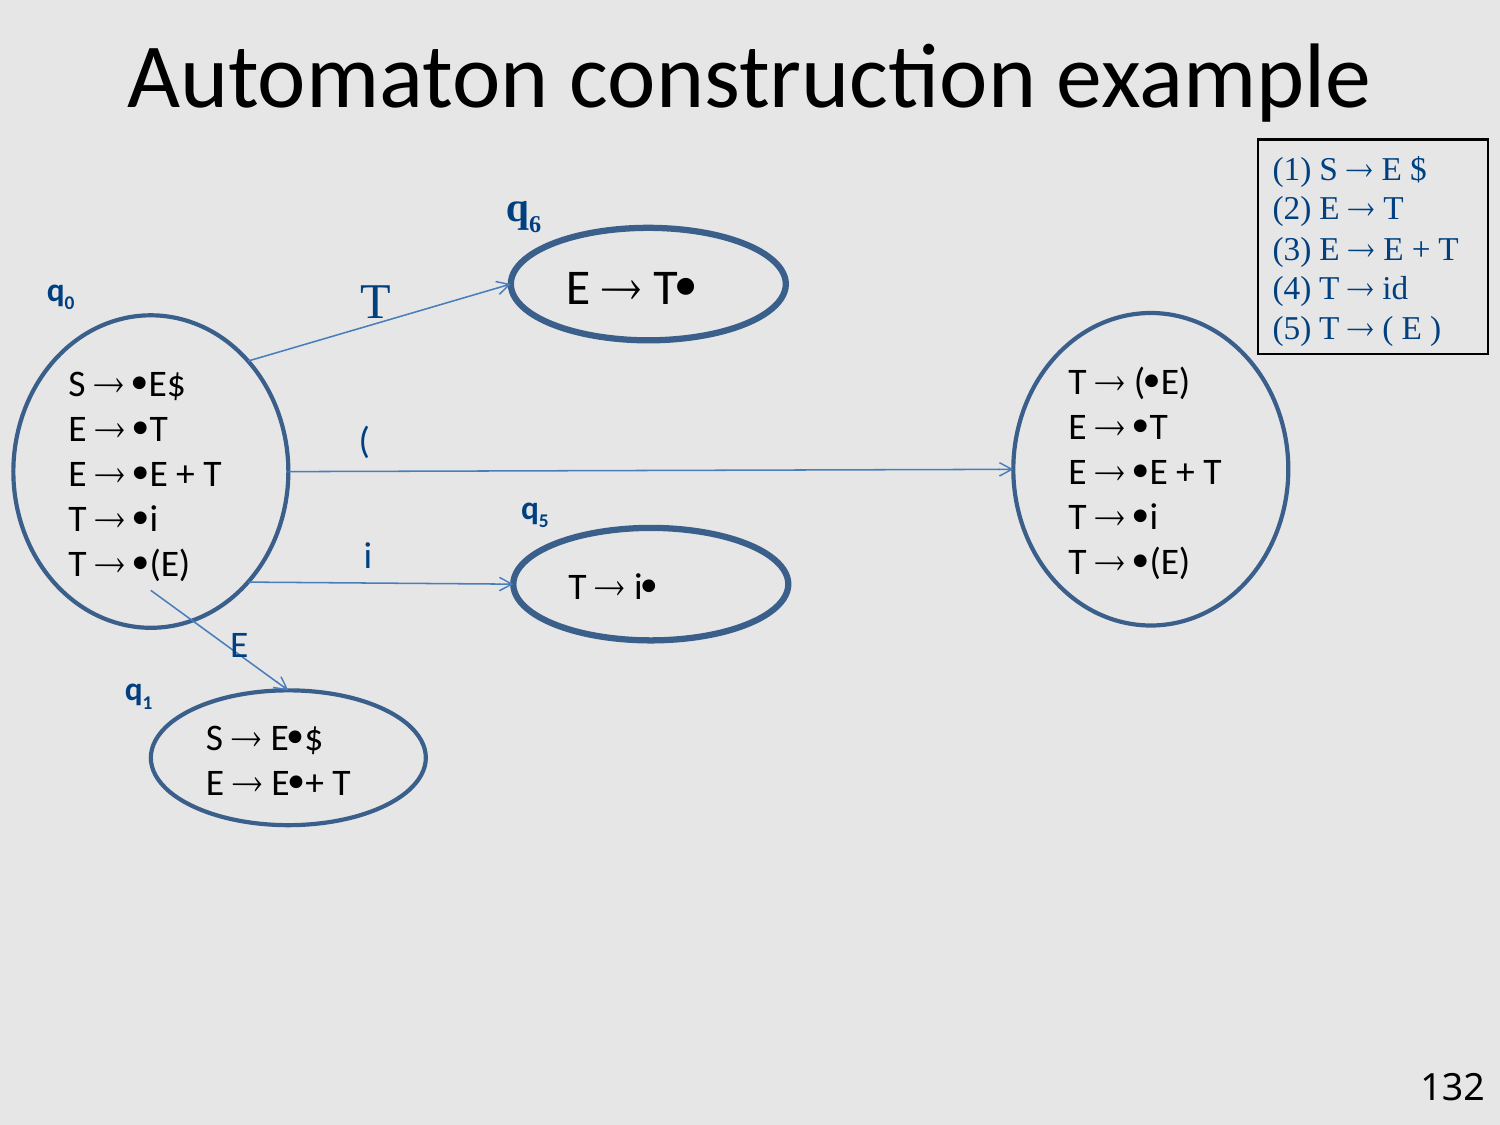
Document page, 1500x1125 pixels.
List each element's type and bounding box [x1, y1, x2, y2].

title [0, 0, 1500, 143]
text_box [32, 260, 90, 321]
text_box [11, 139, 1489, 826]
slide_number [1187, 1055, 1500, 1102]
